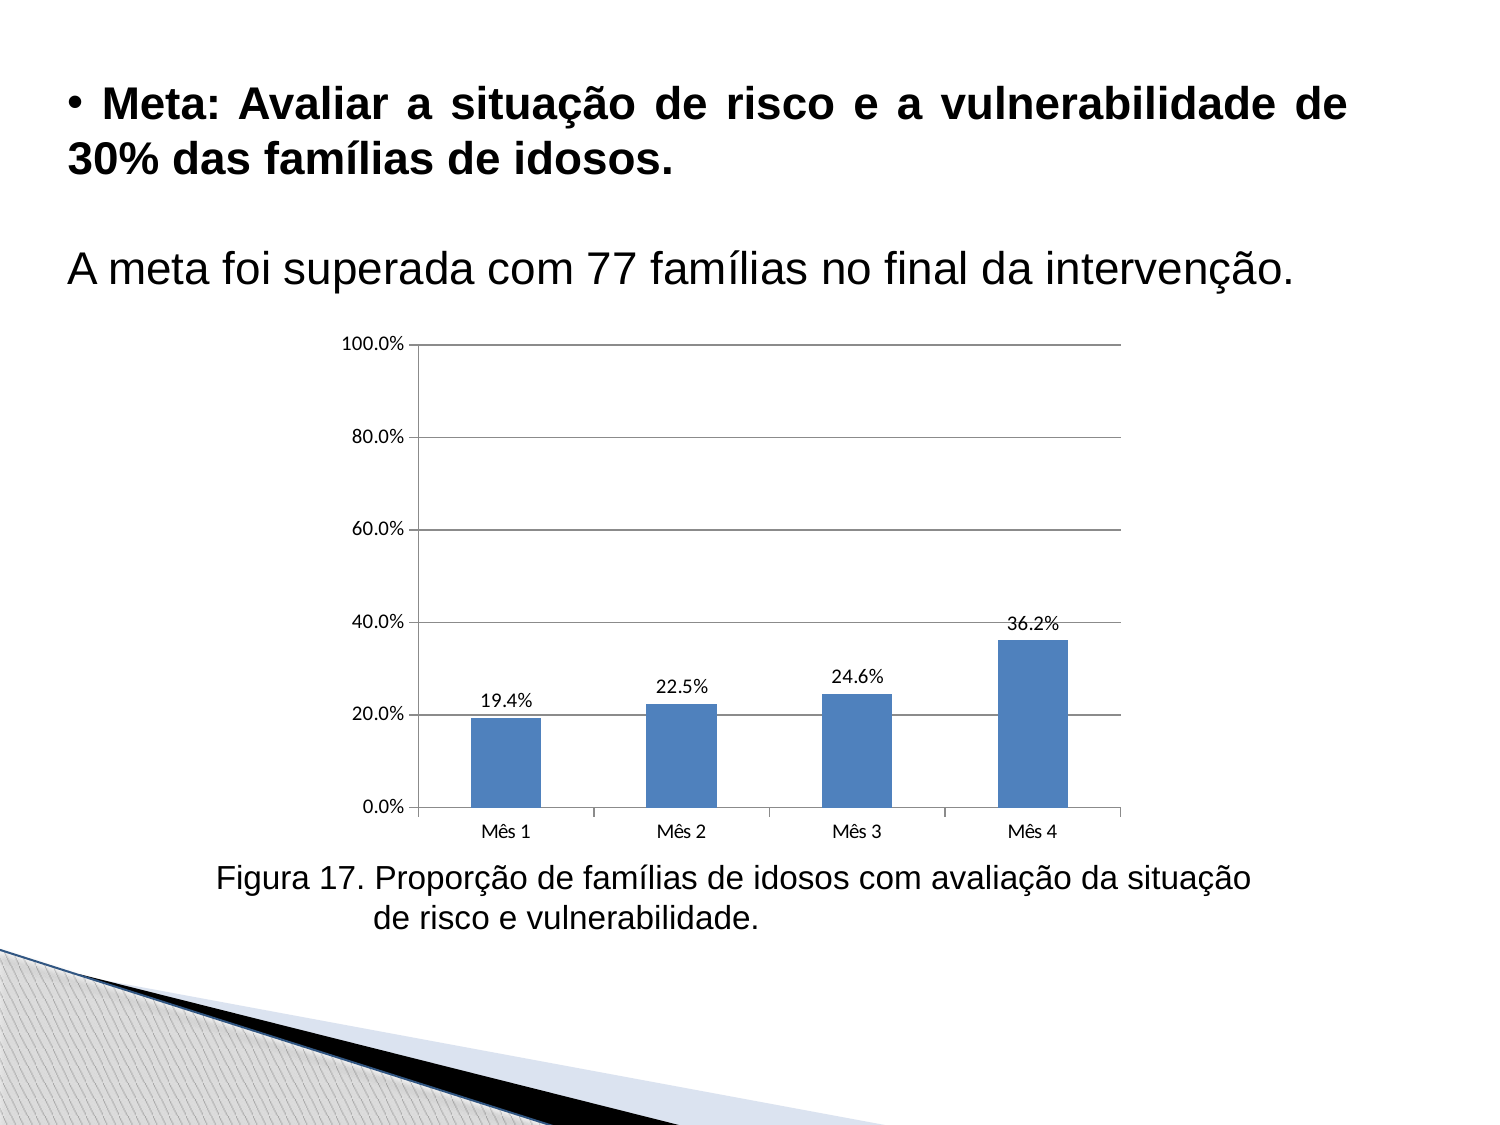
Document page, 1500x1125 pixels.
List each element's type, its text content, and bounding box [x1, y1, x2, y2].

chart [324, 324, 1138, 854]
text_box Meta: Avaliar a situação de risco e a vulnerabilidade de 30% das famílias de idosos. A meta foi superada com 77 famílias no final da intervenção. Figura 17. Proporção de famílias de idosos com avaliação da situação de risco e vulnerabilidade. [53, 66, 1365, 1101]
